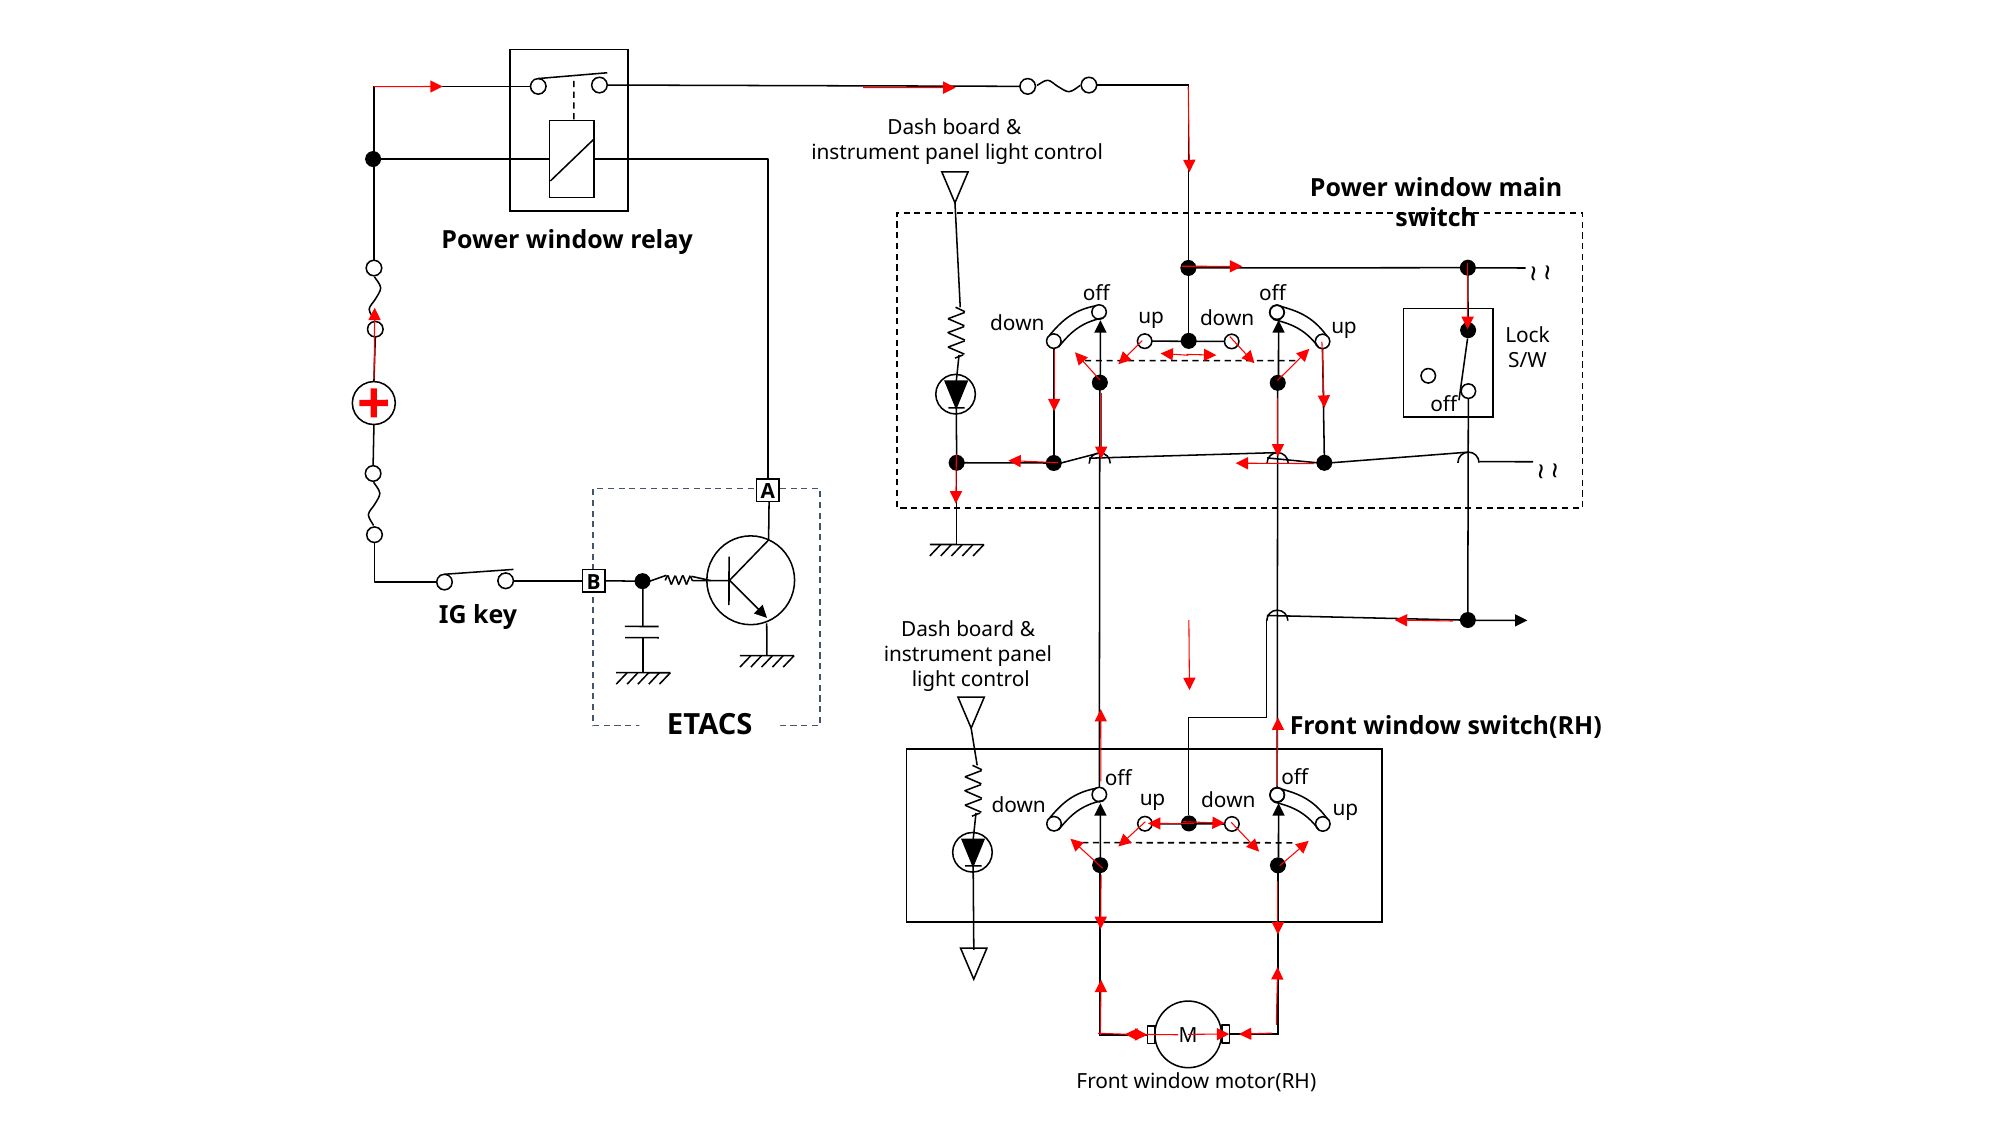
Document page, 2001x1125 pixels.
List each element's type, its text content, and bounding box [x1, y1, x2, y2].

text_box down [1173, 779, 1284, 819]
text_box IG key [390, 591, 566, 636]
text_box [1042, 930, 1172, 978]
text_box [336, 290, 414, 308]
text_box [941, 172, 969, 202]
text_box [1147, 1026, 1155, 1033]
text_box off [1239, 756, 1350, 796]
text_box [957, 455, 964, 470]
text_box [1289, 312, 1314, 328]
text_box Lock S/W [1472, 314, 1583, 379]
text_box ETACS [639, 698, 781, 748]
text_box [1046, 455, 1061, 471]
text_box [1089, 459, 1098, 464]
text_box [1075, 352, 1100, 380]
text_box [896, 212, 1053, 509]
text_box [1118, 340, 1143, 365]
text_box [335, 495, 413, 513]
text_box [1101, 459, 1111, 464]
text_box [538, 72, 608, 79]
text_box Front window motor(RH) [906, 1060, 1486, 1101]
text_box off [1040, 272, 1096, 313]
text_box [635, 573, 650, 589]
text_box up [1316, 786, 1375, 827]
text_box [1147, 1036, 1155, 1044]
text_box [706, 535, 795, 624]
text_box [1259, 328, 1298, 439]
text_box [739, 623, 795, 668]
text_box [1151, 336, 1182, 340]
text_box down [963, 784, 1074, 824]
text_box A [756, 478, 780, 502]
text_box [1278, 617, 1288, 621]
text_box [1284, 748, 1382, 922]
text_box [906, 748, 1259, 922]
text_box [1469, 239, 1583, 314]
text_box [593, 488, 821, 726]
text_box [444, 569, 514, 575]
text_box [958, 699, 984, 728]
text_box [1235, 269, 1467, 461]
text_box [1058, 342, 1067, 348]
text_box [1172, 929, 1335, 978]
text_box Power window main switch [1258, 164, 1614, 239]
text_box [530, 77, 608, 95]
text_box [1321, 341, 1325, 408]
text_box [1517, 435, 1582, 507]
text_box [1081, 811, 1120, 922]
text_box [510, 49, 628, 86]
text_box [957, 212, 1096, 307]
text_box [1283, 322, 1317, 347]
text_box [540, 87, 628, 158]
text_box [960, 948, 987, 980]
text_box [365, 94, 540, 252]
text_box down [1171, 297, 1283, 337]
text_box [1120, 334, 1138, 340]
text_box [935, 374, 955, 414]
text_box B [582, 569, 605, 593]
text_box [1365, 454, 1461, 462]
text_box [540, 160, 594, 212]
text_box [1118, 821, 1146, 847]
text_box Dash board & instrument panel light control [769, 106, 1096, 172]
text_box off [1388, 382, 1499, 423]
text_box [945, 381, 968, 407]
text_box [1469, 452, 1480, 463]
text_box [1101, 464, 1276, 509]
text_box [549, 120, 595, 198]
text_box [1458, 454, 1467, 463]
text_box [1509, 238, 1574, 310]
text_box [1266, 617, 1277, 621]
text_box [1130, 678, 1325, 757]
text_box [1137, 336, 1152, 349]
text_box [1278, 610, 1286, 615]
text_box [1189, 269, 1229, 297]
text_box [1460, 260, 1476, 275]
text_box [1473, 614, 1528, 627]
text_box [1073, 319, 1096, 338]
text_box [1073, 313, 1085, 321]
text_box [1055, 333, 1099, 461]
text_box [1231, 822, 1260, 852]
text_box Power window relay [407, 215, 594, 261]
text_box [1229, 336, 1255, 364]
text_box [1189, 267, 1196, 276]
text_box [1081, 328, 1120, 439]
text_box [1224, 337, 1229, 348]
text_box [616, 672, 671, 685]
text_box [1277, 348, 1310, 381]
text_box Front window switch(RH) [1325, 702, 1628, 747]
text_box [1189, 212, 1509, 267]
text_box [1046, 342, 1061, 349]
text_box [1259, 811, 1298, 922]
text_box [1068, 457, 1089, 463]
text_box [1221, 1025, 1230, 1033]
text_box [1181, 342, 1196, 349]
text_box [624, 626, 659, 638]
text_box up [1314, 304, 1374, 345]
text_box [1073, 313, 1095, 330]
text_box [949, 455, 955, 470]
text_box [673, 566, 684, 594]
text_box [1102, 342, 1276, 456]
text_box up [1123, 797, 1173, 818]
text_box [957, 374, 976, 414]
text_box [385, 531, 426, 594]
text_box [1221, 1035, 1230, 1043]
text_box [510, 87, 530, 94]
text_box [1279, 840, 1309, 866]
text_box off [1217, 271, 1328, 312]
text_box [1279, 463, 1467, 509]
text_box [957, 464, 1098, 509]
text_box [1279, 453, 1288, 459]
text_box [1317, 455, 1332, 471]
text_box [1019, 77, 1097, 95]
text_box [352, 381, 396, 425]
text_box [1403, 308, 1494, 382]
text_box down [962, 302, 1073, 342]
text_box [1110, 454, 1271, 463]
text_box M [1155, 1001, 1221, 1060]
text_box [1460, 612, 1476, 628]
text_box off [1063, 756, 1174, 797]
text_box [1469, 379, 1583, 509]
text_box [1181, 337, 1196, 341]
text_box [594, 159, 768, 479]
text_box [1096, 85, 1189, 334]
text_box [436, 572, 514, 590]
text_box Dash board & instrument panel light control [859, 608, 1083, 699]
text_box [1070, 838, 1103, 869]
